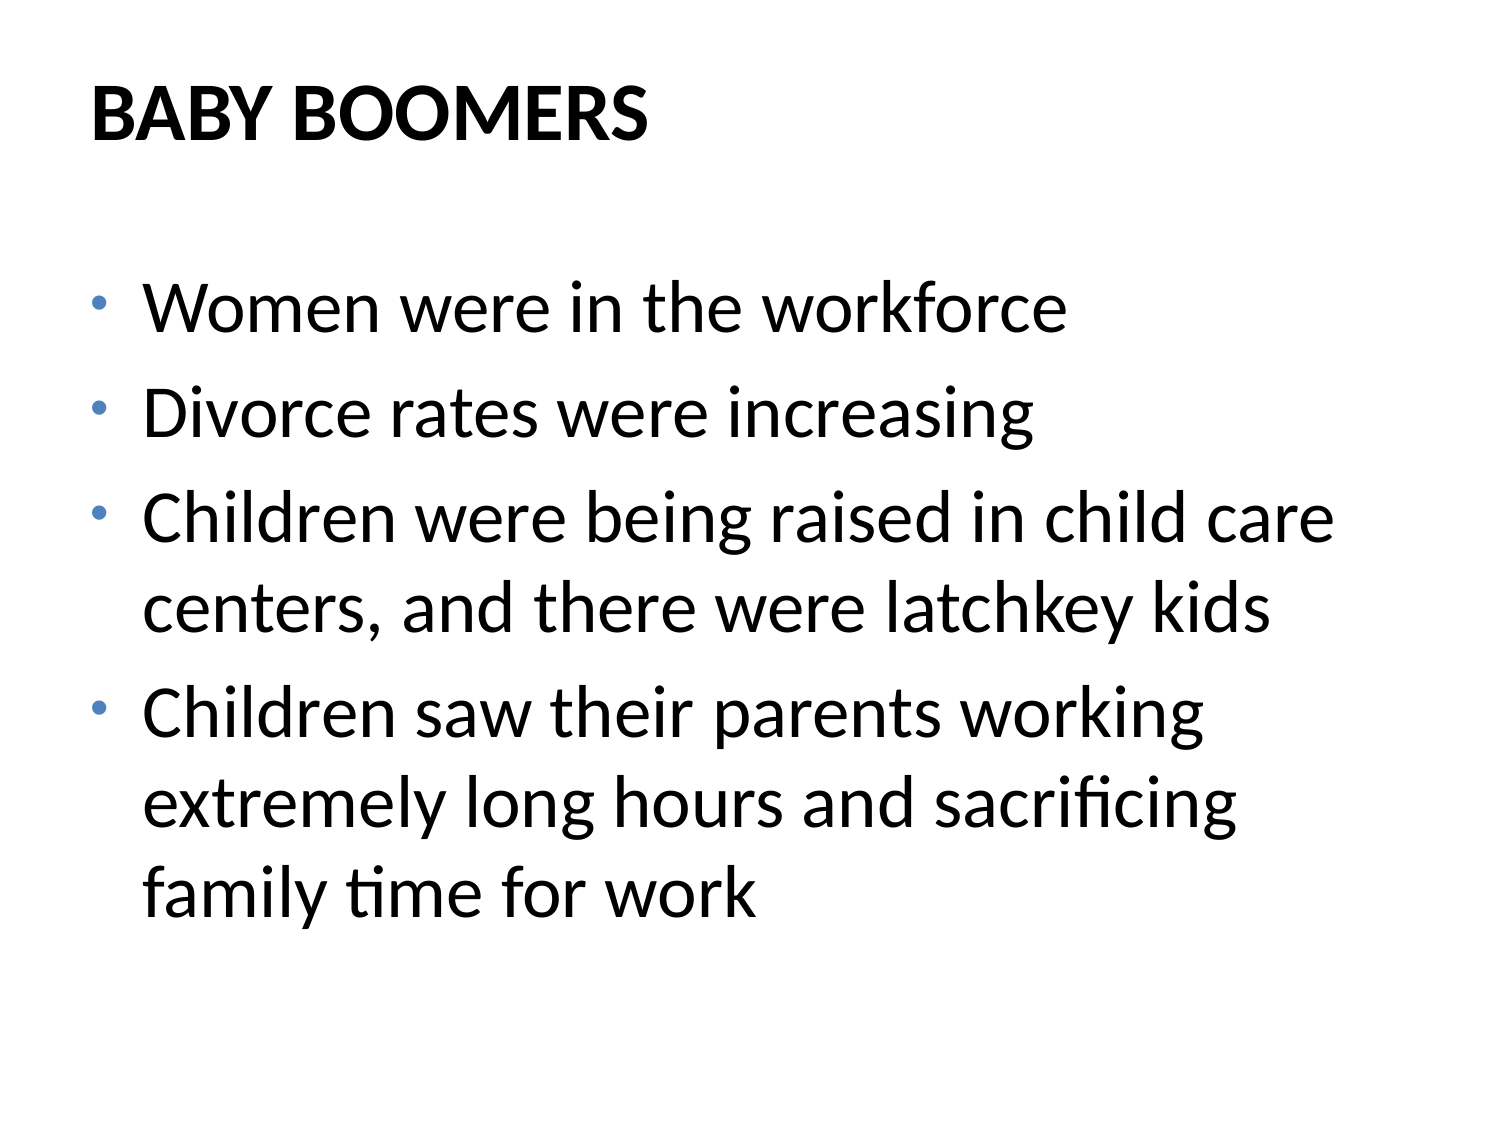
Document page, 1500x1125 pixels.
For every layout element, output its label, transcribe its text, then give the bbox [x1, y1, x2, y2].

text_box Women were in the workforce Divorce rates were increasing Children were being raised in child care centers, and there were latchkey kids Children saw their parents working extremely long hours and sacrificing family time for work [74, 249, 1425, 1033]
text_box Baby Boomers [74, 49, 1350, 200]
